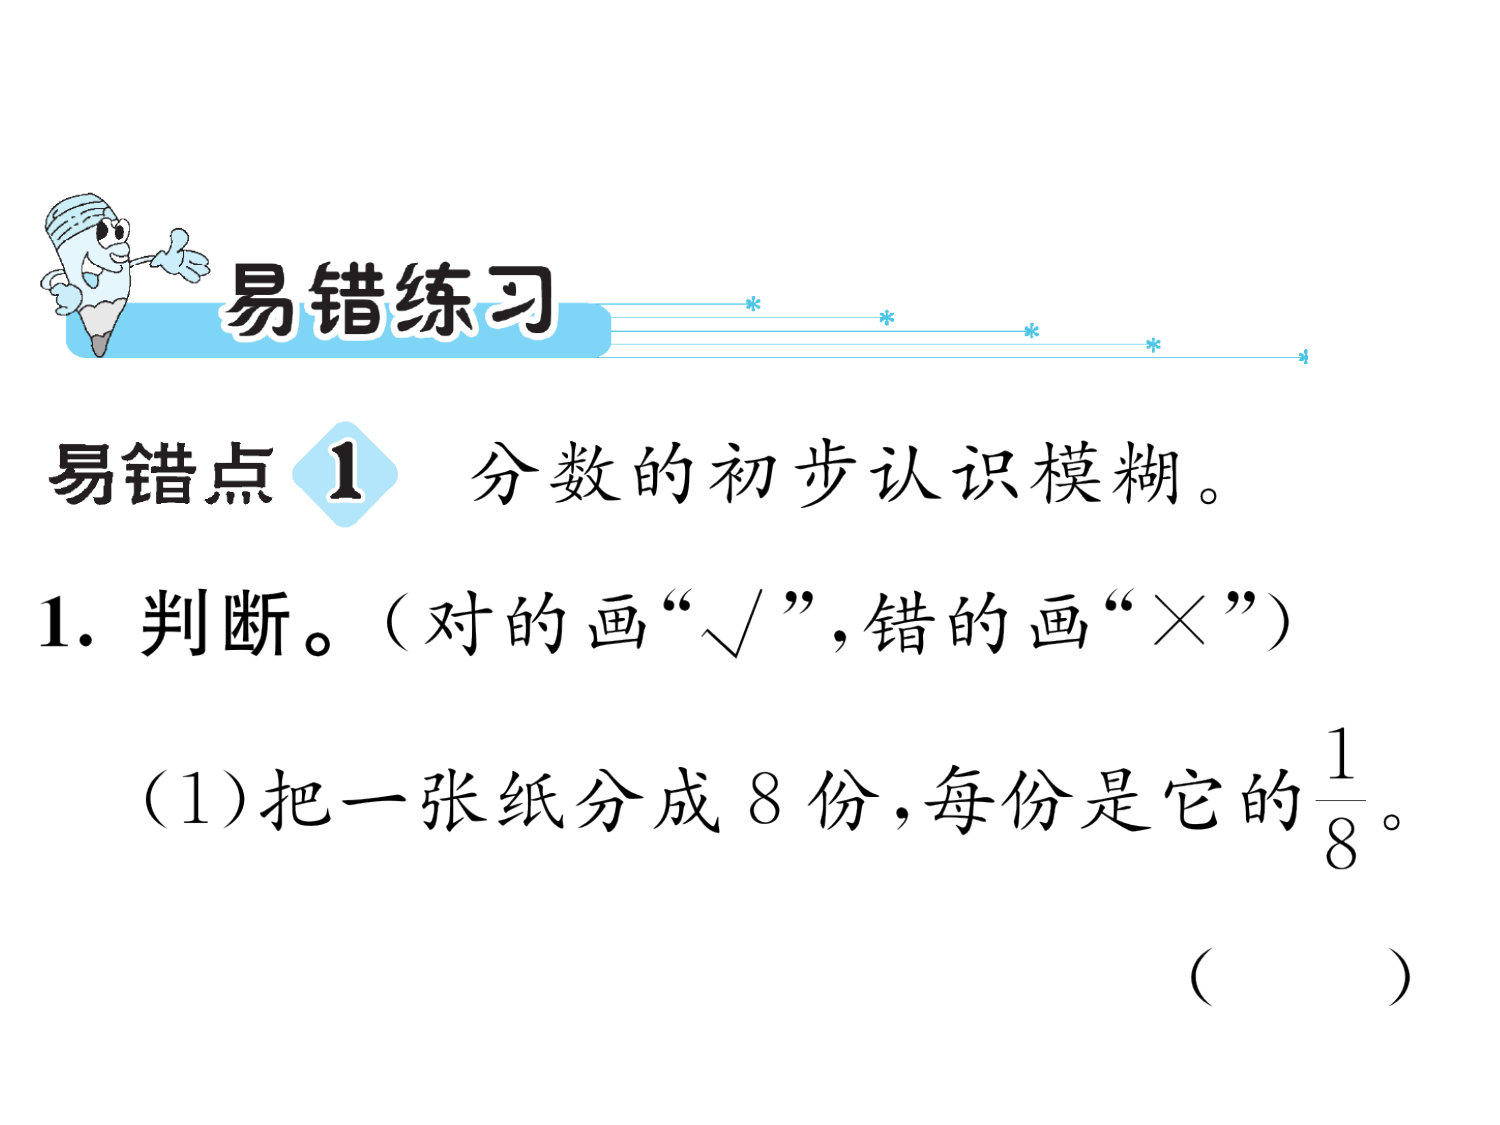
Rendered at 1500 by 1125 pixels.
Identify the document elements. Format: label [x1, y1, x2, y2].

picture [35, 177, 1453, 1031]
